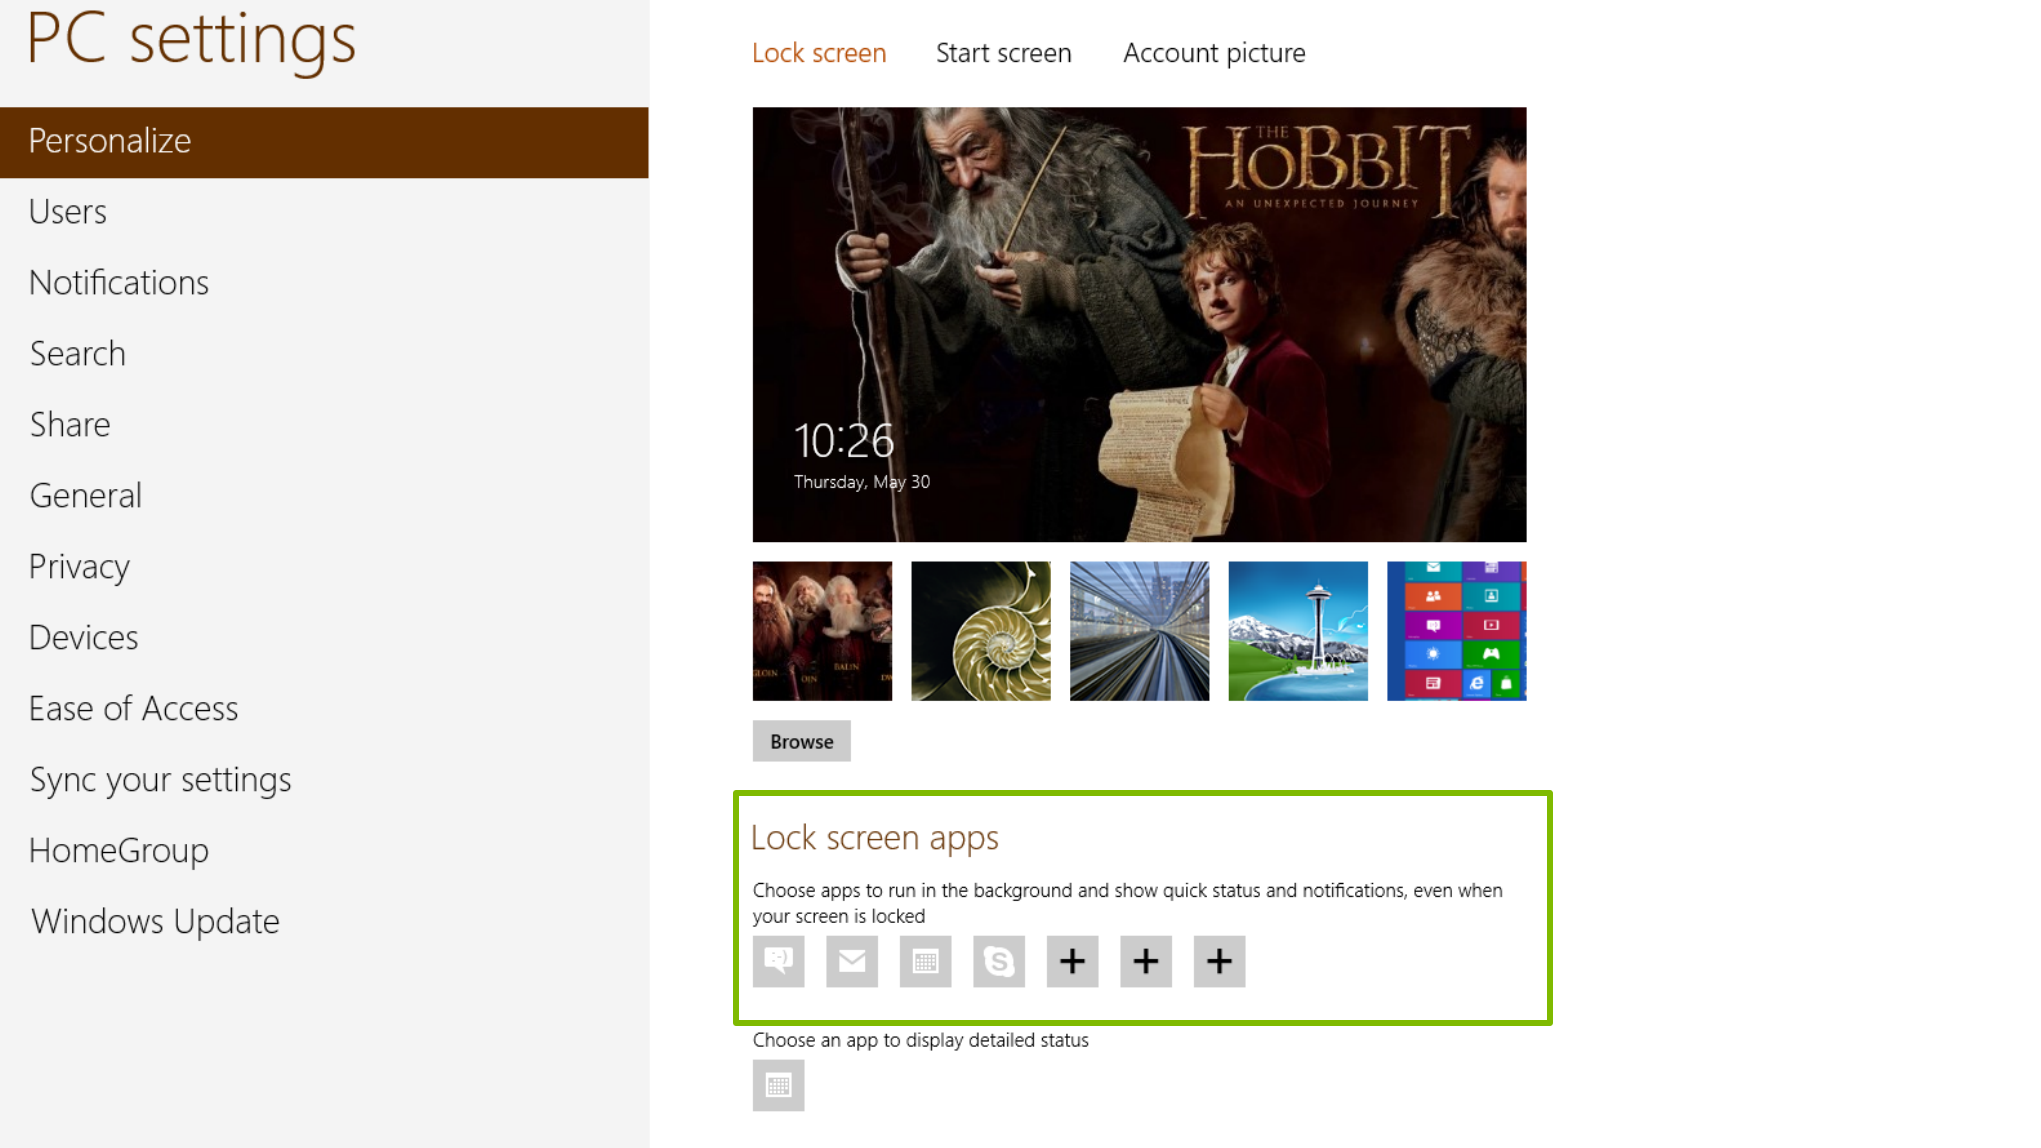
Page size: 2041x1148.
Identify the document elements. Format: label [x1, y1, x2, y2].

picture [0, 0, 1590, 1148]
